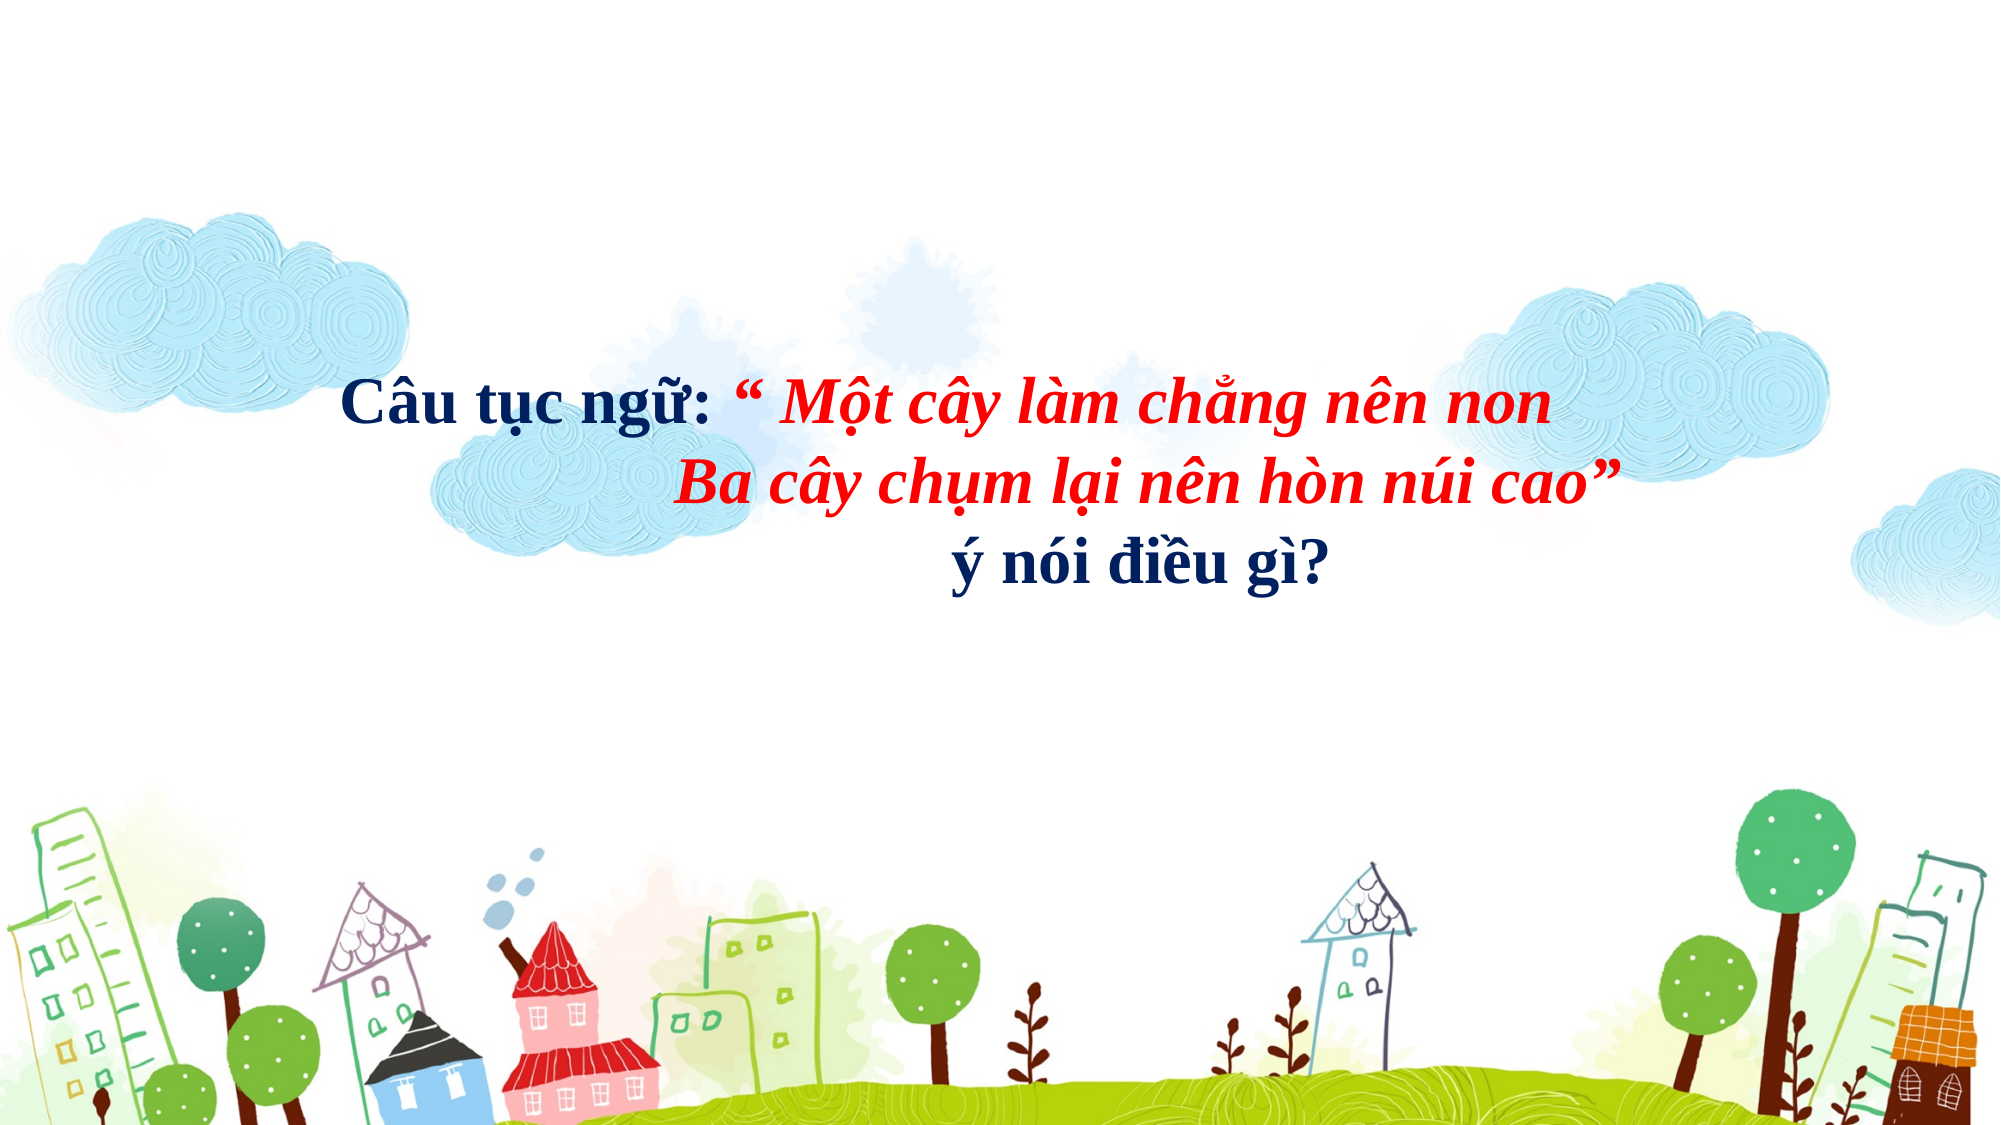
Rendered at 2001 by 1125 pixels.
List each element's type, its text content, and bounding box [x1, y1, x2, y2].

picture [0, 0, 2001, 1125]
text_box Câu tục ngữ: “ Một cây làm chẳng nên non Ba cây chụm lại nên hòn núi cao” ý nói điều gì? [324, 349, 1925, 605]
